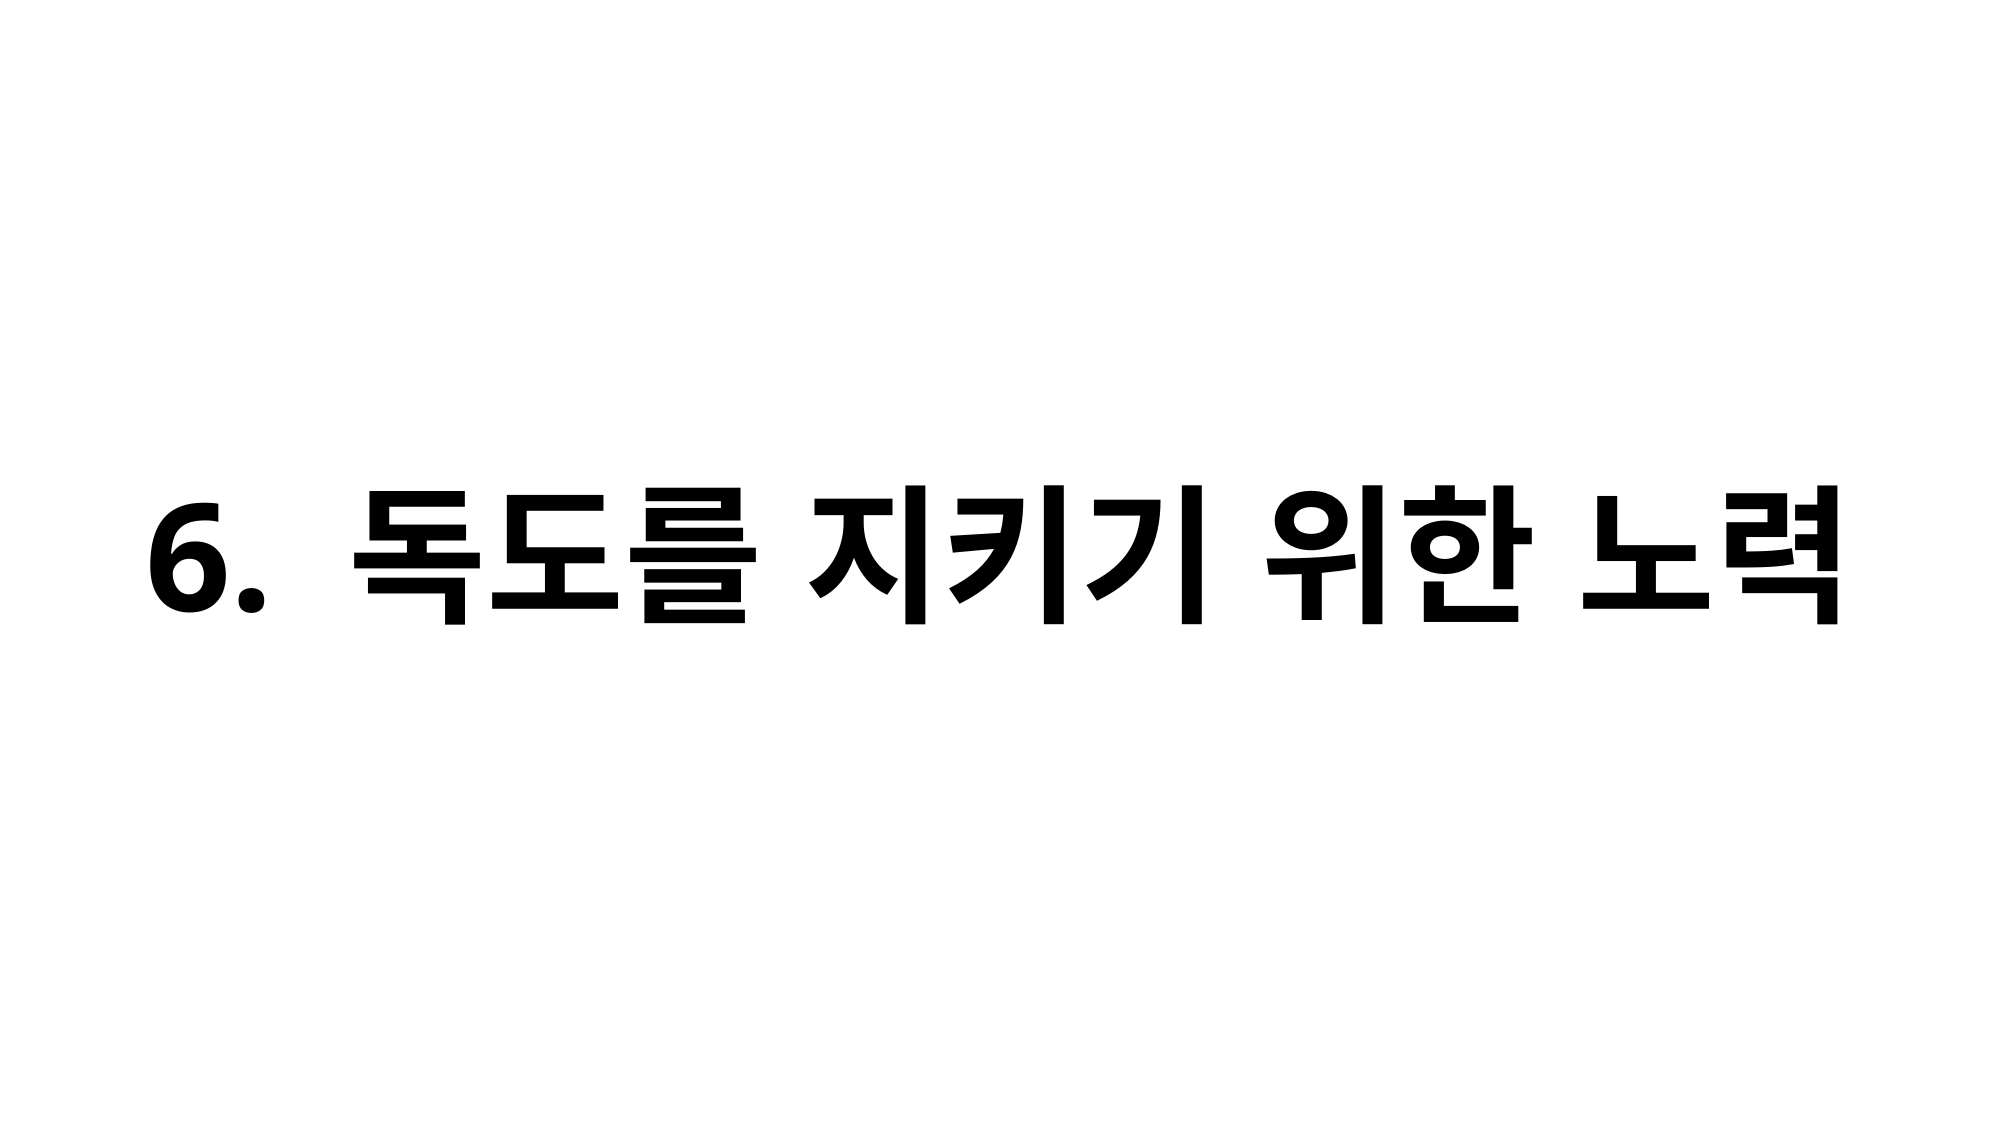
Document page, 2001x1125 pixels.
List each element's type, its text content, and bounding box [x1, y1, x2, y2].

title 6. 독도를 지키기 위한 노력 [61, 334, 1939, 791]
